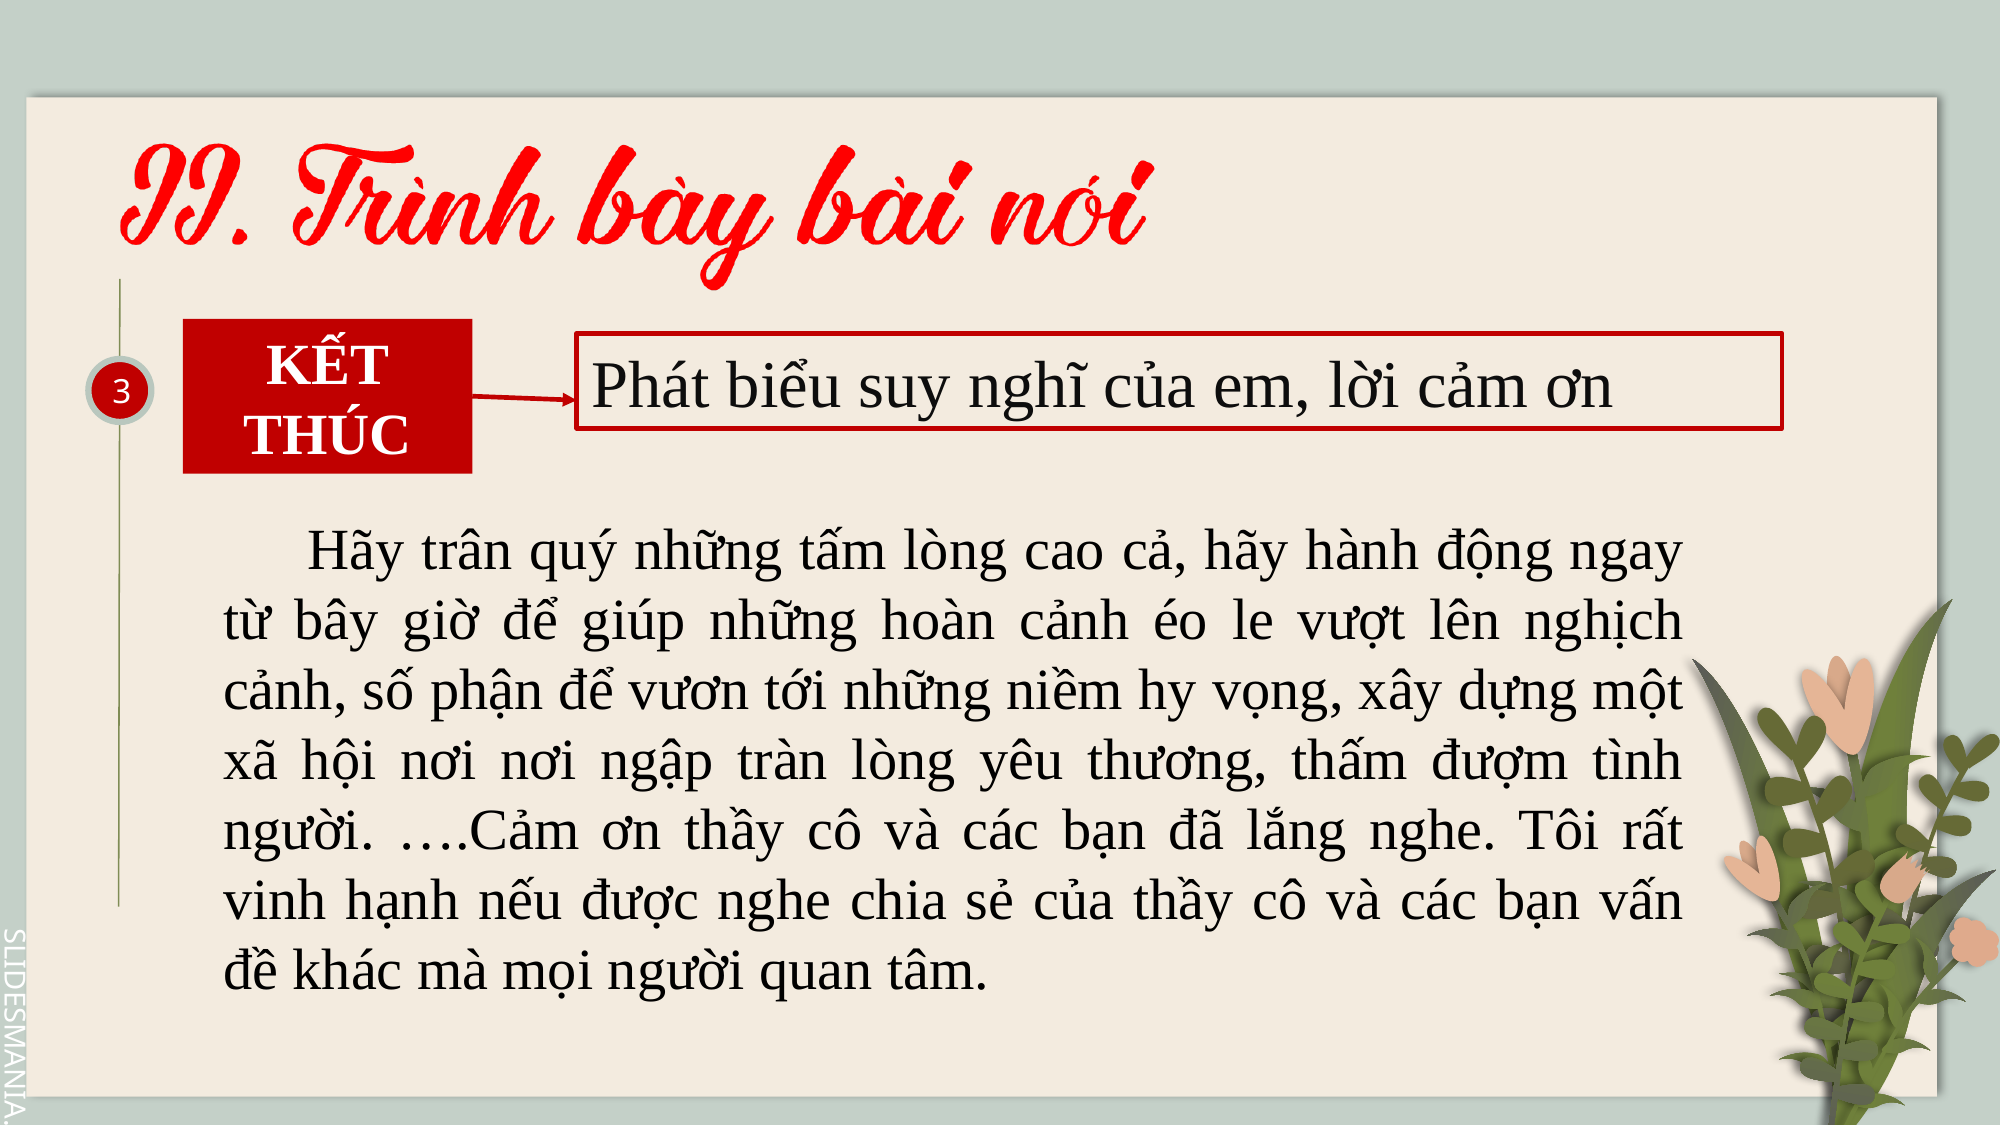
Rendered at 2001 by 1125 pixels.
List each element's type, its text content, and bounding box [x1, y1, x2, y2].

text_box Phát biểu suy nghĩ của em, lời cảm ơn [576, 333, 1782, 429]
text_box Hãy trân quý những tấm lòng cao cả, hãy hành động ngay từ bây giờ để giúp những hoàn cảnh éo le vượt lên nghịch cảnh, số phận để vươn tới những niềm hy vọng, xây dựng một xã hội nơi nơi ngập tràn lòng yêu thương, thấm đượm tình người. ….Cảm ơn thầy cô và các bạn đã lắng nghe. Tôi rất vinh hạnh nếu được nghe chia sẻ của thầy cô và các bạn vấn đề khác mà mọi người quan tâm. [208, 504, 1700, 1125]
picture [54, 122, 1205, 351]
text_box KẾT THÚC [182, 360, 473, 474]
text_box 3 [86, 360, 113, 424]
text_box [472, 396, 577, 401]
text_box 3 [125, 360, 154, 424]
